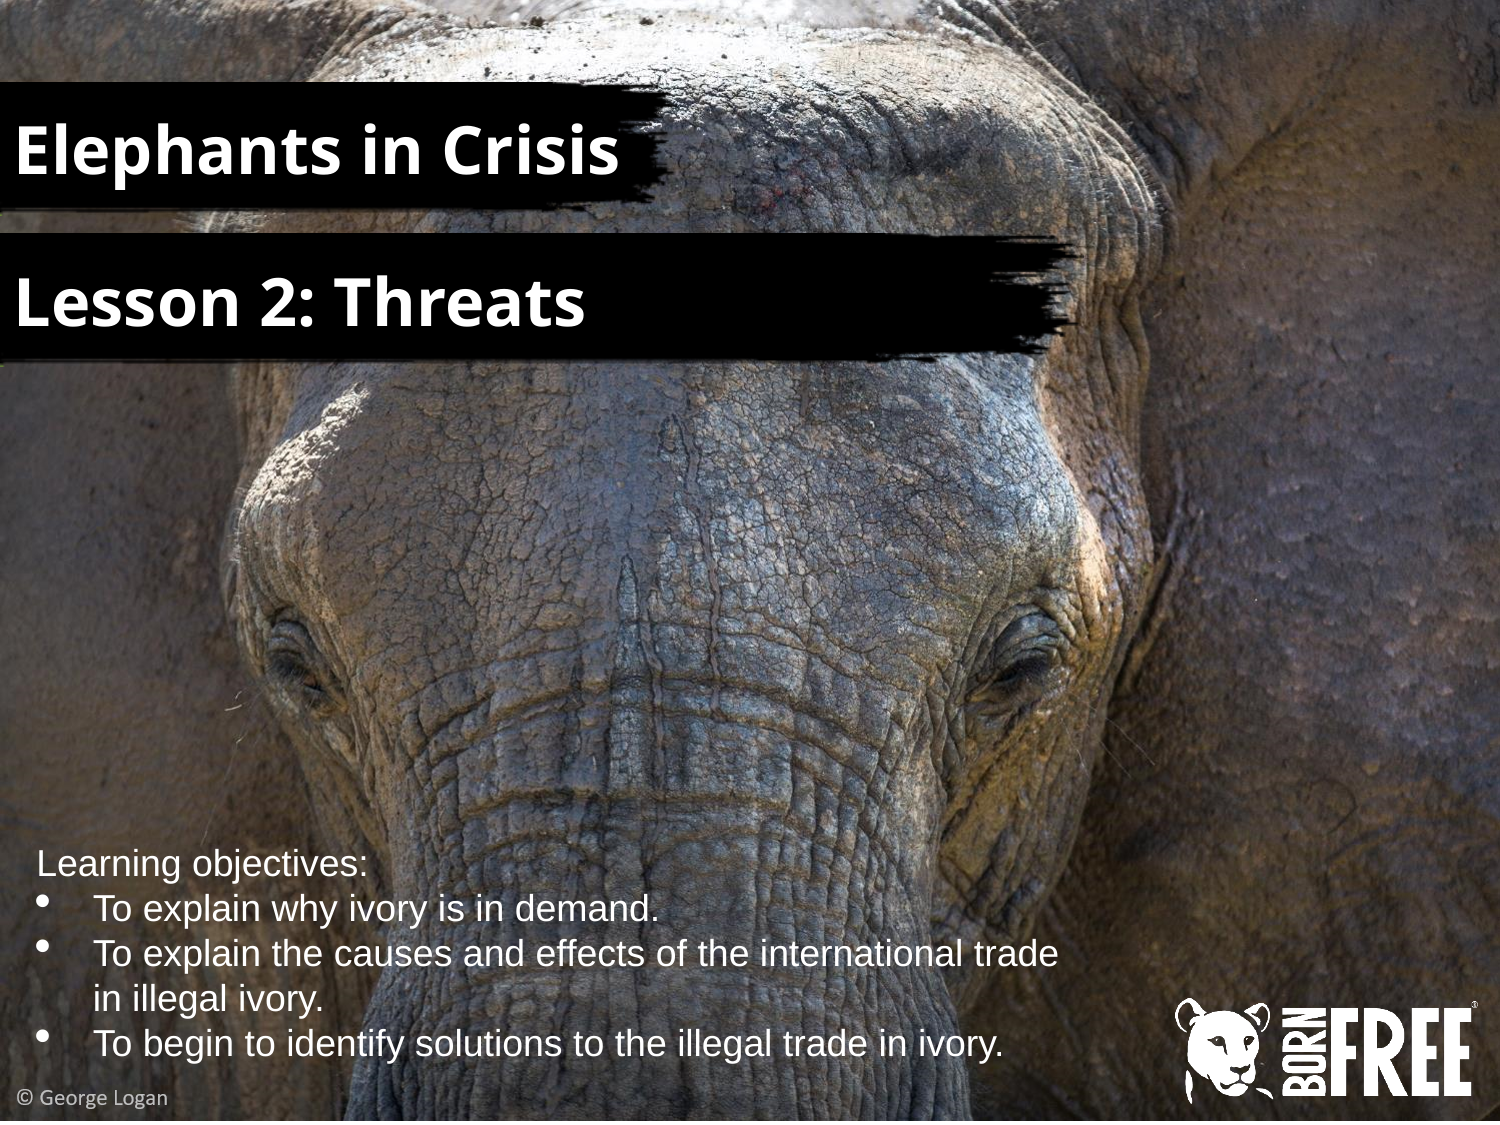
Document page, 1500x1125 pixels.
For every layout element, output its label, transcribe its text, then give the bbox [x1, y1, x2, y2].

text_box Learning objectives: To explain why ivory is in demand. To explain the causes and effects of the international trade in illegal ivory. To begin to identify solutions to the illegal trade in ivory. [21, 831, 1084, 1071]
picture [0, 0, 1500, 1125]
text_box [0, 82, 677, 216]
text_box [0, 233, 1084, 367]
